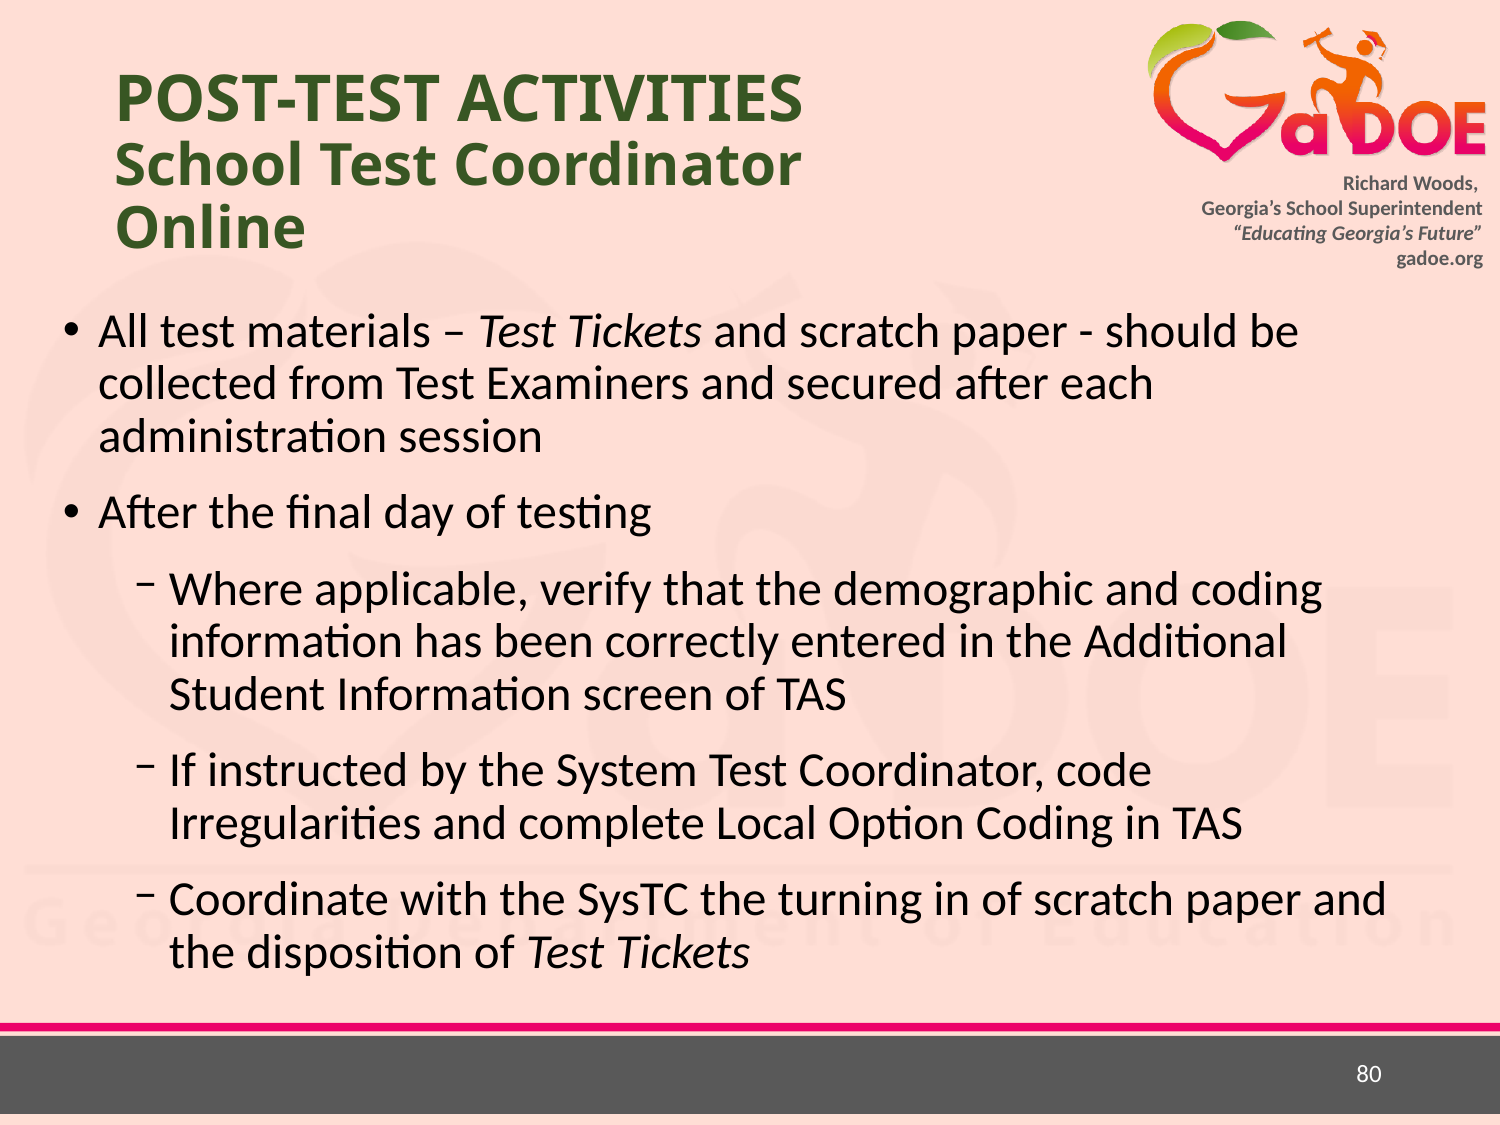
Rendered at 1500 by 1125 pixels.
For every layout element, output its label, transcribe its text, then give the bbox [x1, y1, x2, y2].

picture [19, 235, 1473, 980]
title POST-TEST ACTIVITIES School Test Coordinator Online [99, 54, 1136, 273]
slide_number 80 [1059, 1042, 1397, 1103]
picture [1135, 8, 1499, 164]
list All test materials – Test Tickets and scratch paper - should be collected from Test Examiners and secured after each administration session After the final day of testing Where applicable, verify that the demographic and coding information has been correctly entered in the Additional Student Information screen of TAS If instructed by the System Test Coordinator, code Irregularities and complete Local Option Coding in TAS Coordinate with the SysTC the turning in of scratch paper and the disposition of Test Tickets [47, 297, 1418, 992]
